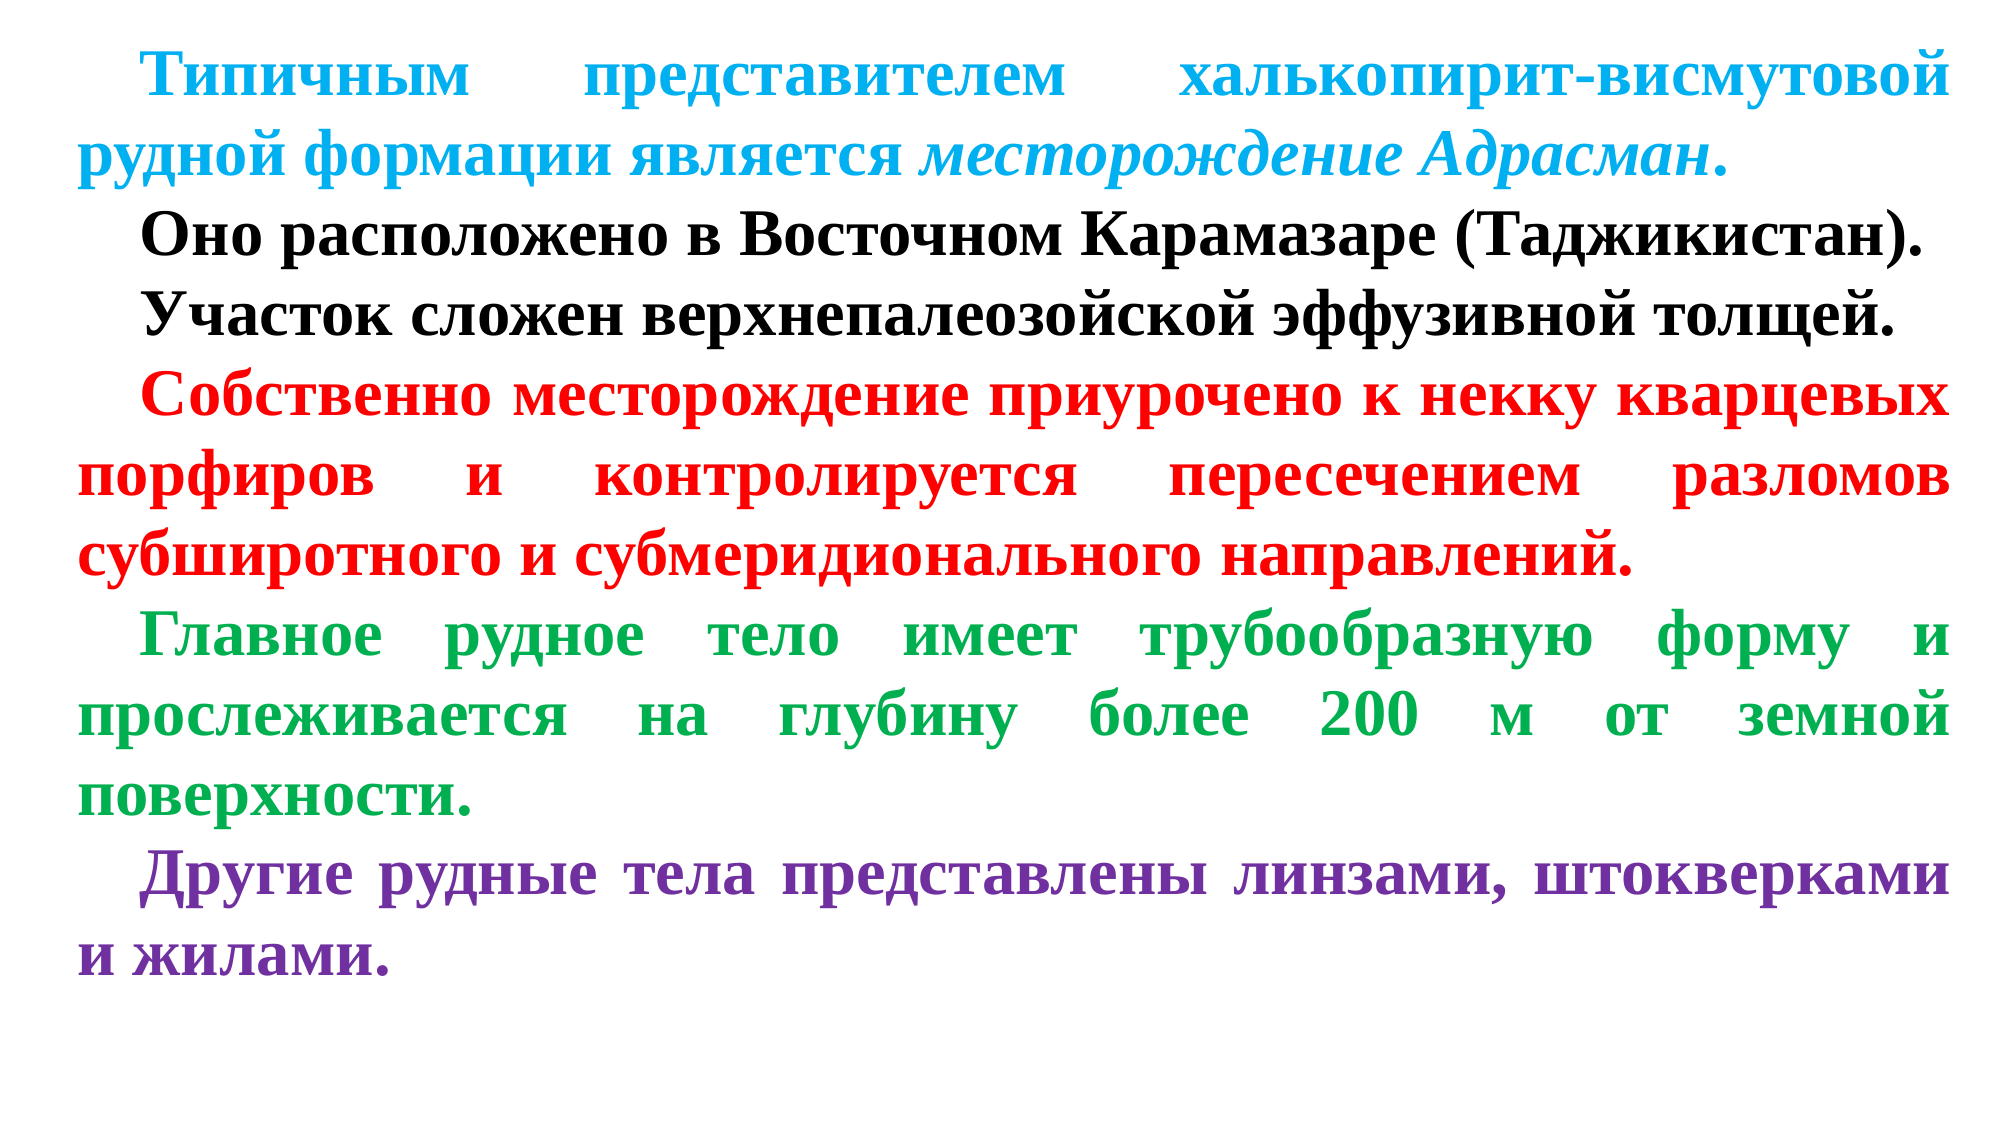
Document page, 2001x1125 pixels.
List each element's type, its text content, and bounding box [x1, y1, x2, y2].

text_box Типичным представителем халькопирит-висмутовой рудной формации является месторождение Адрасман. Оно расположено в Восточном Карамазаре (Таджикистан). Участок сложен верхнепалеозойской эффузивной толщей. Собственно месторождение приурочено к некку кварцевых порфиров и контролируется пересечением разломов субширотного и субмеридионального направлений. Главное рудное тело имеет трубообразную форму и прослеживается на глубину более 200 м от земной поверхности. Другие рудные тела представлены линзами, штокверками и жилами. [0, 21, 1968, 996]
